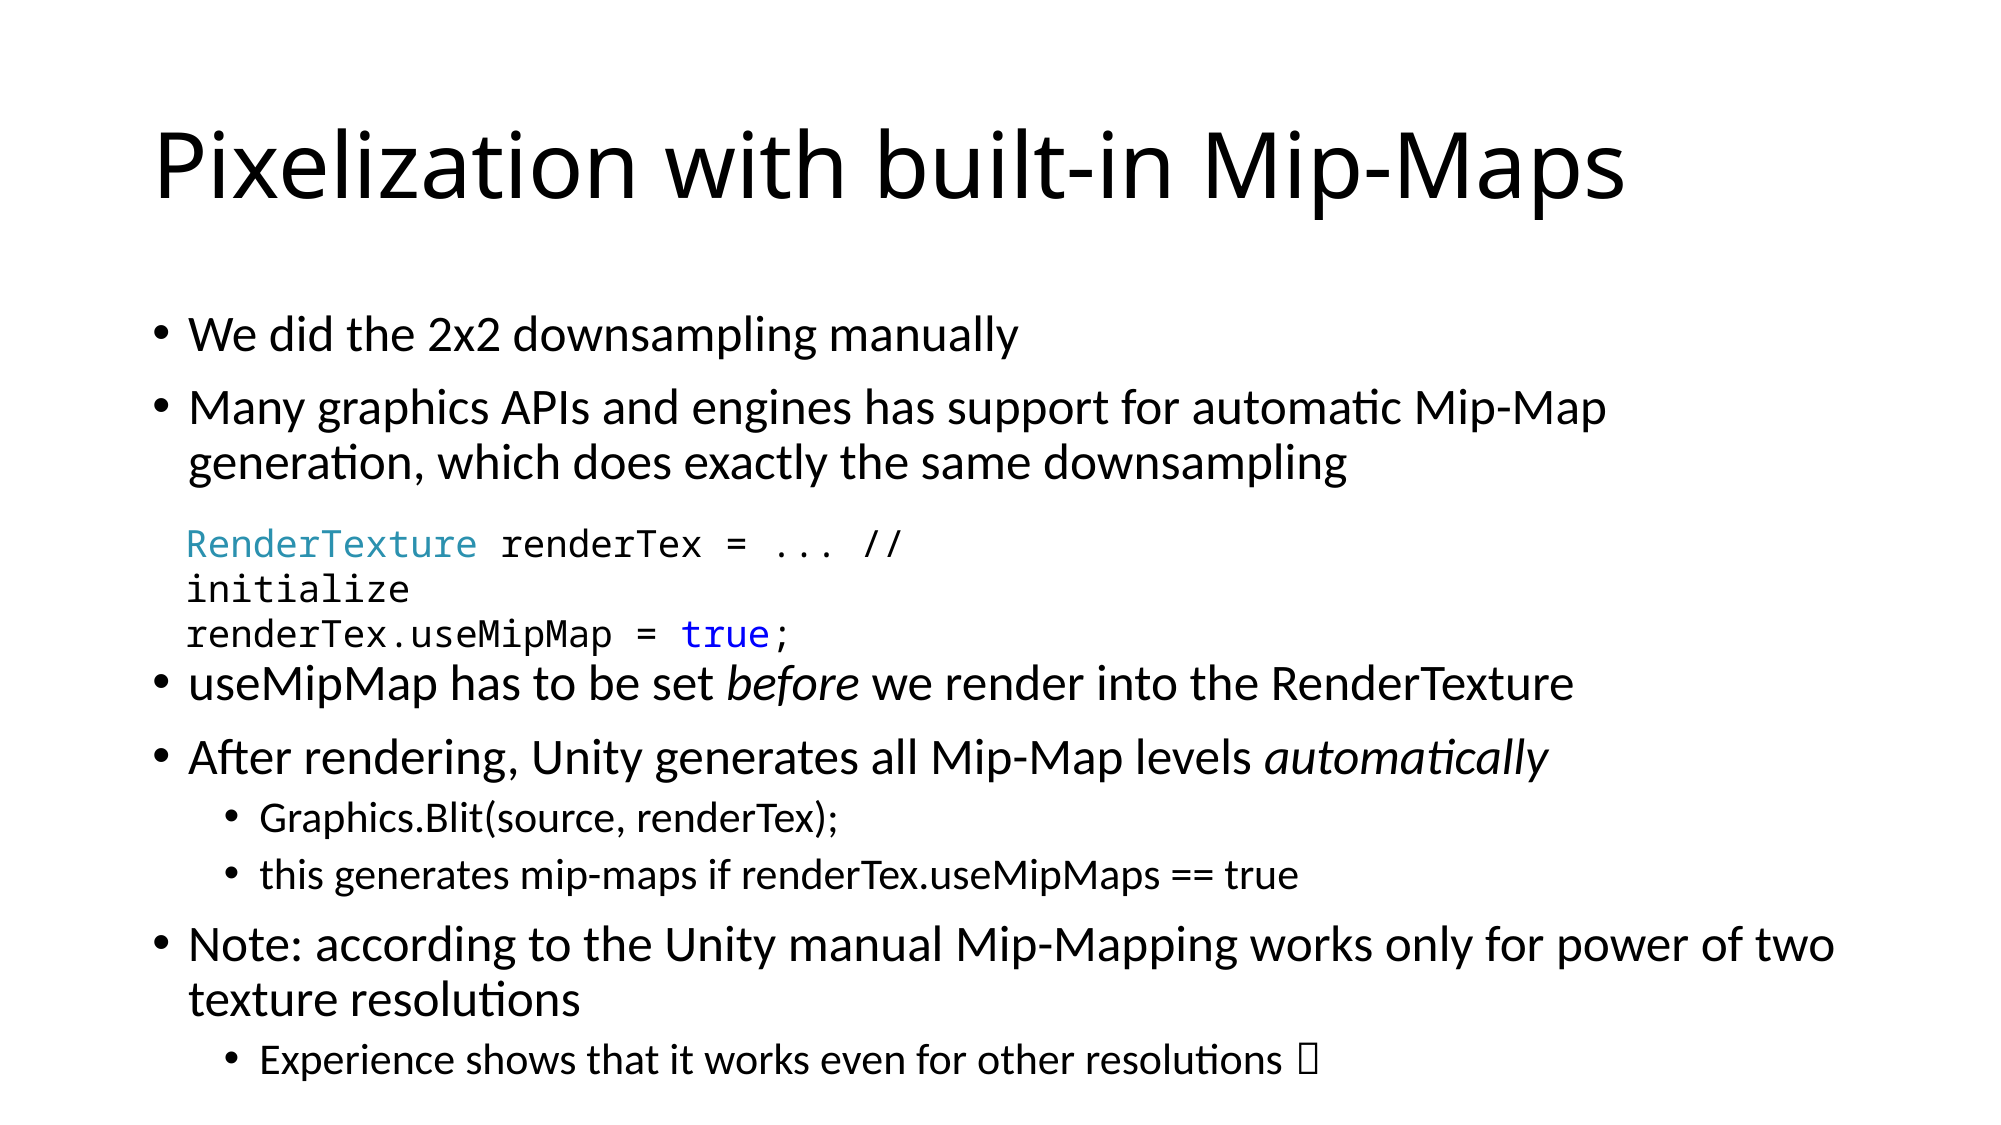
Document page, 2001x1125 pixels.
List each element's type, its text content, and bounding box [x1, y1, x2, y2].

text_box RenderTexture renderTex = ... // initialize renderTex.useMipMap = true; [170, 513, 1112, 663]
title Pixelization with built-in Mip-Maps [137, 59, 1863, 278]
list We did the 2x2 downsampling manually Many graphics APIs and engines has support for automatic Mip-Map generation, which does exactly the same downsampling useMipMap has to be set before we render into the RenderTexture After rendering, Unity generates all Mip-Map levels automatically Graphics.Blit(source, renderTex); this generates mip-maps if renderTex.useMipMaps == true Note: according to the Unity manual Mip-Mapping works only for power of two texture resolutions Experience shows that it works even for other resolutions  [137, 299, 1863, 1094]
